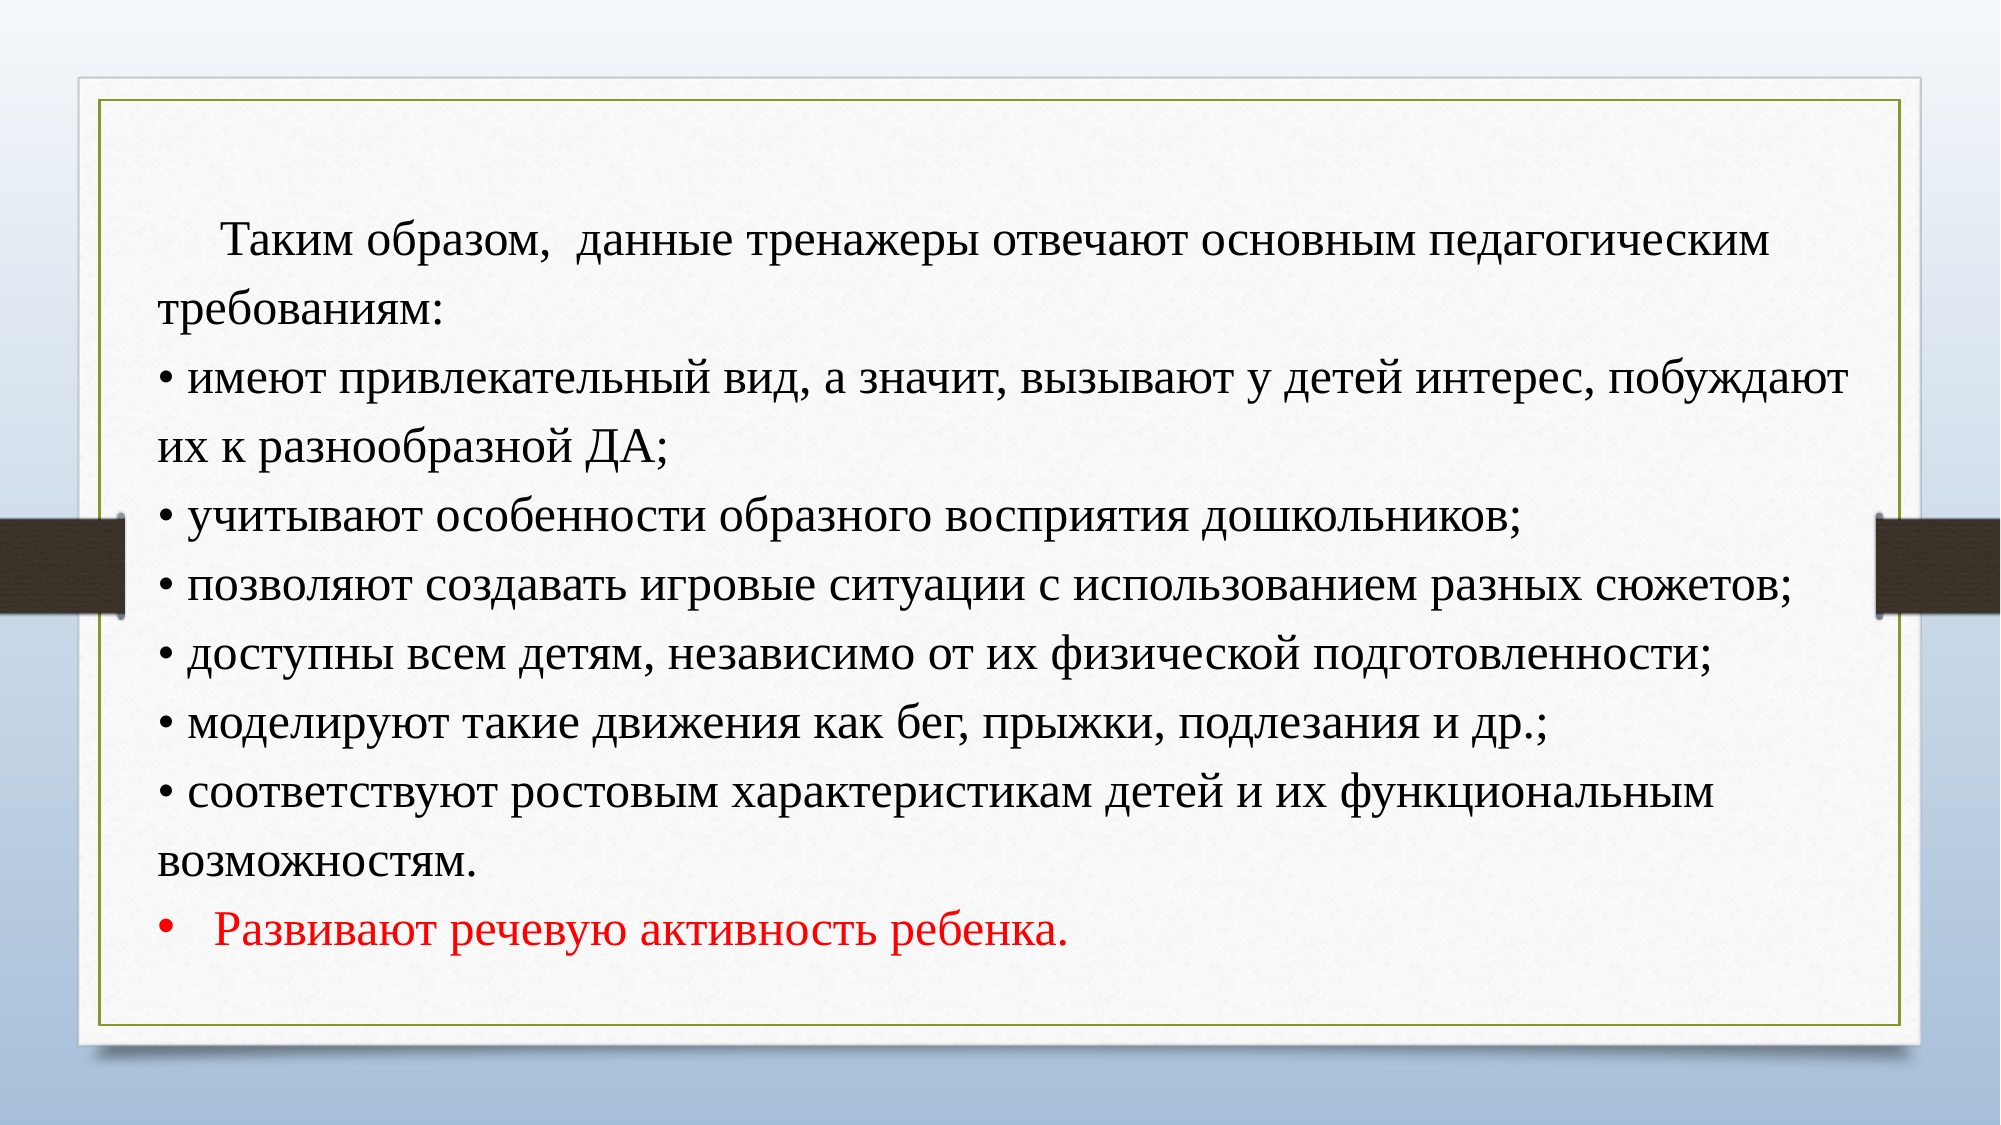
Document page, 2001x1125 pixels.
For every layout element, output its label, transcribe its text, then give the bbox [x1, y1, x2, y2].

picture [0, 0, 2001, 1125]
text_box Таким образом, данные тренажеры отвечают основным педагогическим требованиям: • имеют привлекательный вид, а значит, вызывают у детей интерес, побуждают их к разнообразной ДА; • учитывают особенности образного восприятия дошкольников; • позволяют создавать игровые ситуации с использованием разных сюжетов; • доступны всем детям, независимо от их физической подготовленности; • моделируют такие движения как бег, прыжки, подлезания и др.; • соответствуют ростовым характеристикам детей и их функциональным возможностям. Развивают речевую активность ребенка. [142, 189, 1868, 1101]
